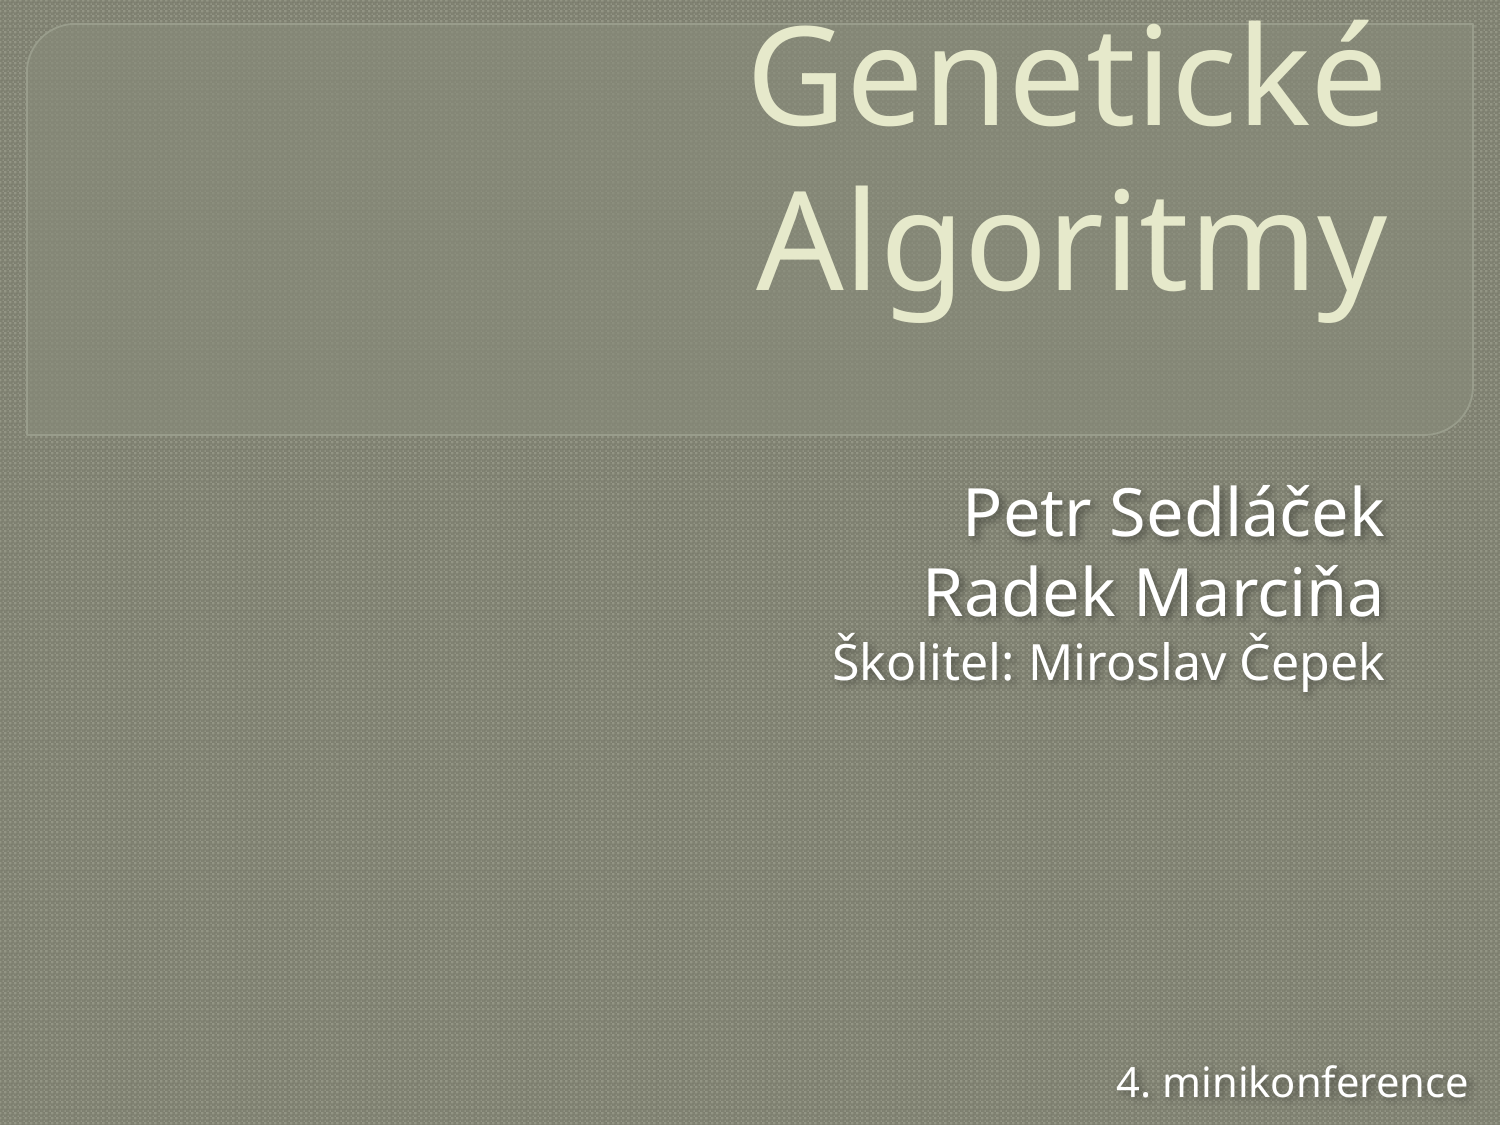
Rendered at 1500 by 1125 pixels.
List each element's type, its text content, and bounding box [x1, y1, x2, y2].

title Genetické Algoritmy [76, 62, 1427, 425]
text_box 4. minikonference [726, 1048, 1500, 1114]
subtitle Petr Sedláček Radek Marciňa Školitel: Miroslav Čepek [350, 462, 1427, 750]
